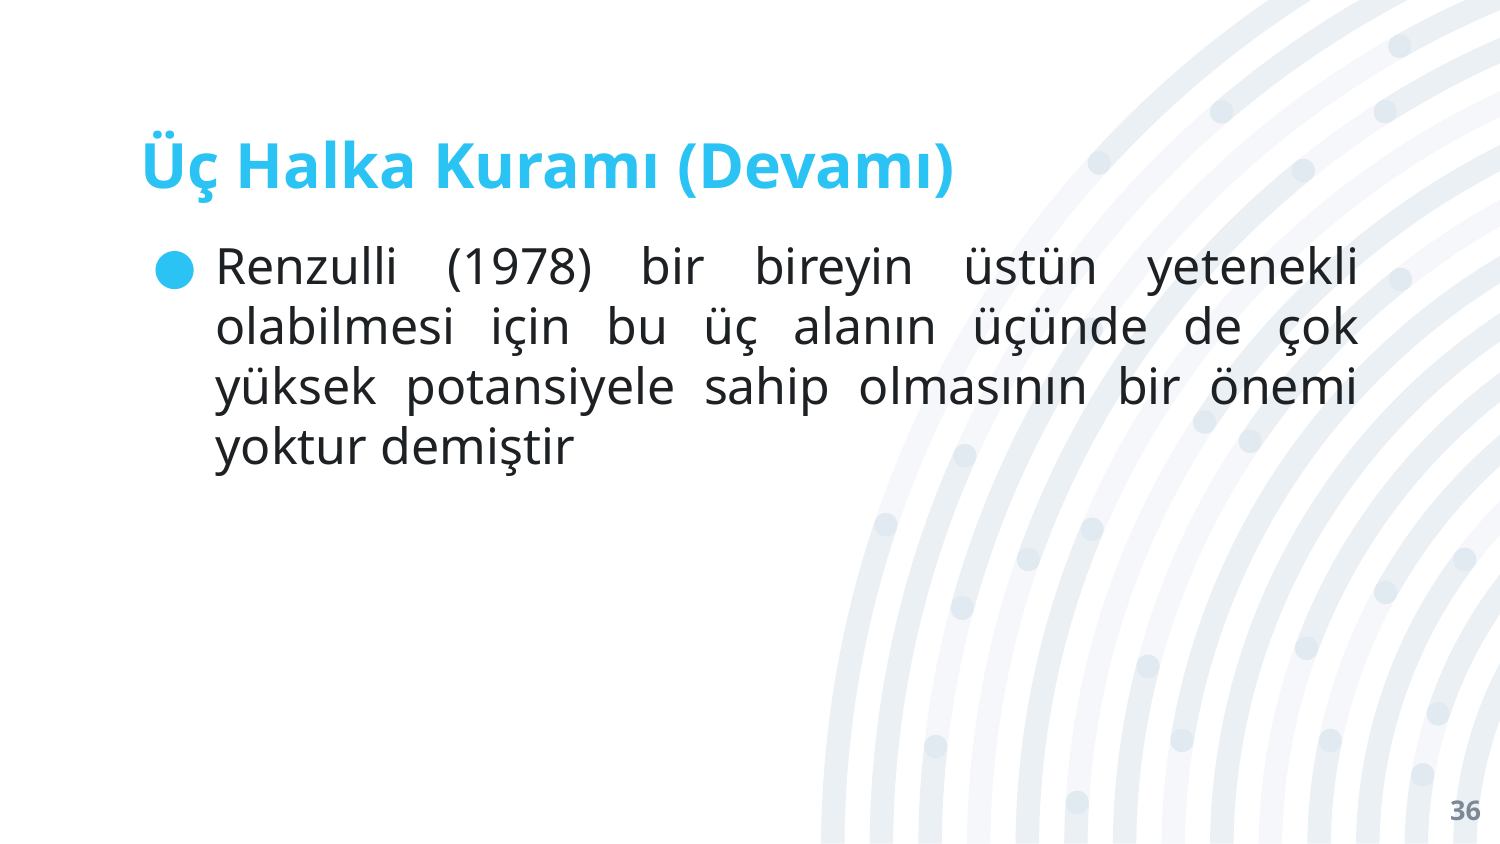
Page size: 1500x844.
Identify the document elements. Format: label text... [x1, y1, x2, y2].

slide_number 36 [1391, 779, 1482, 844]
list Renzulli (1978) bir bireyin üstün yetenekli olabilmesi için bu üç alanın üçünde de çok yüksek potansiyele sahip olmasının bir önemi yoktur demiştir [140, 234, 1360, 733]
title Üç Halka Kuramı (Devamı) [140, 137, 1360, 203]
